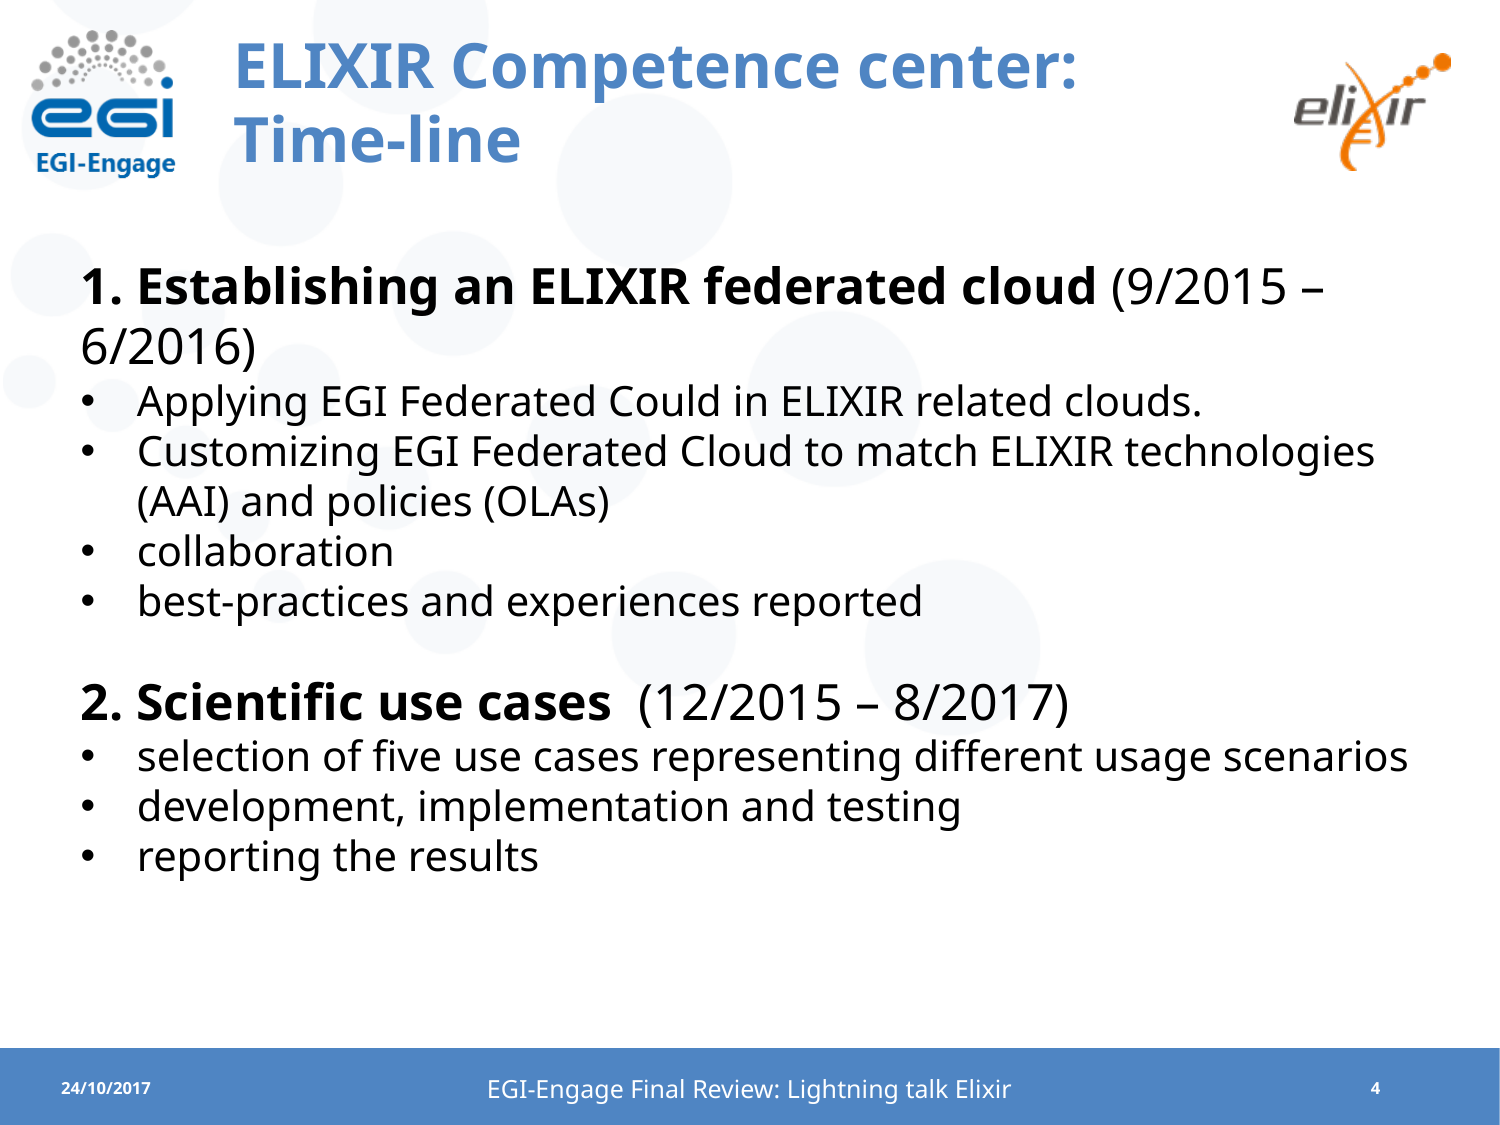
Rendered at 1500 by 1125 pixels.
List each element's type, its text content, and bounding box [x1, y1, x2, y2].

text_box EGI-Engage Final Review: Lightning talk Elixir [194, 1058, 1305, 1119]
picture [1294, 53, 1451, 171]
text_box ELIXIR Competence center: Time-line [218, 30, 1246, 170]
text_box 1. Establishing an ELIXIR federated cloud (9/2015 – 6/2016) Applying EGI Federated Could in ELIXIR related clouds. Customizing EGI Federated Cloud to match ELIXIR technologies (AAI) and policies (OLAs) collaboration best-practices and experiences reported 2. Scientific use cases (12/2015 – 8/2017) selection of five use cases representing different usage scenarios development, implementation and testing reporting the results [65, 247, 1490, 938]
picture [3, 0, 1075, 772]
